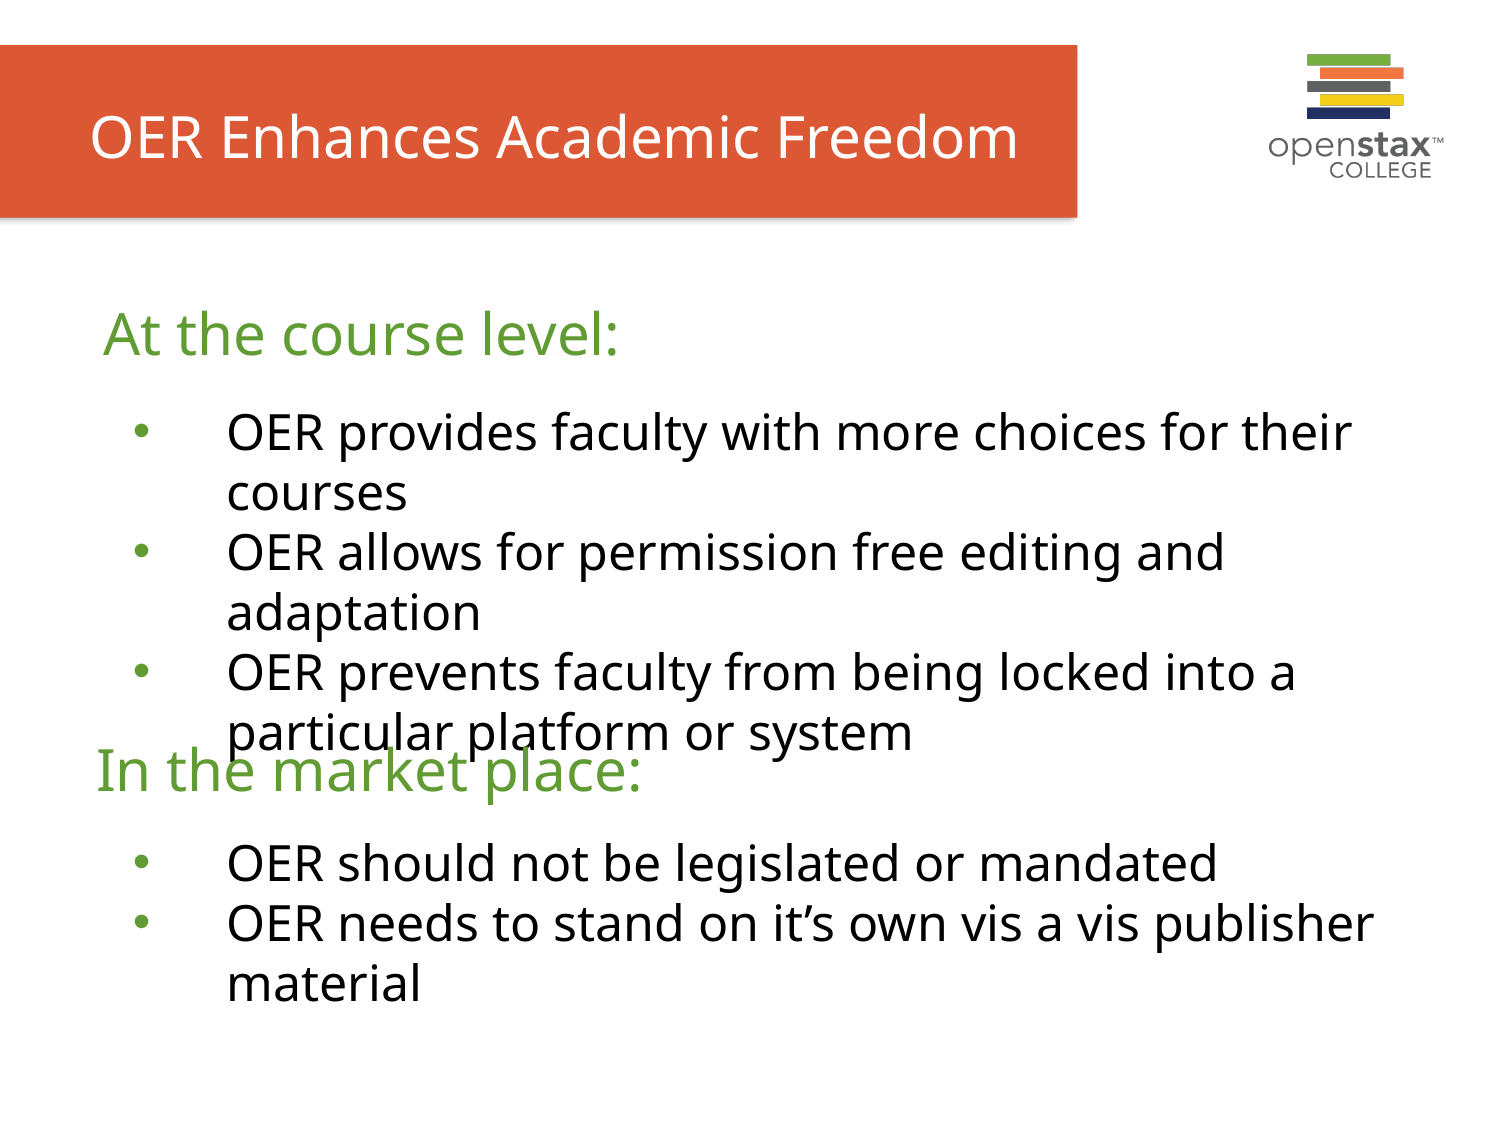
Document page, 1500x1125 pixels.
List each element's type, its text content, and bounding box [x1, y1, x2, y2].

text_box [0, 44, 1078, 218]
text_box OER provides faculty with more choices for their courses OER allows for permission free editing and adaptation OER prevents faculty from being locked into a particular platform or system [118, 392, 1456, 768]
text_box In the market place: [81, 726, 659, 811]
text_box At the course level: [88, 289, 636, 375]
picture [1256, 44, 1456, 187]
text_box OER Enhances Academic Freedom [74, 93, 1078, 178]
text_box OER should not be legislated or mandated OER needs to stand on it’s own vis a vis publisher material [118, 823, 1456, 1019]
